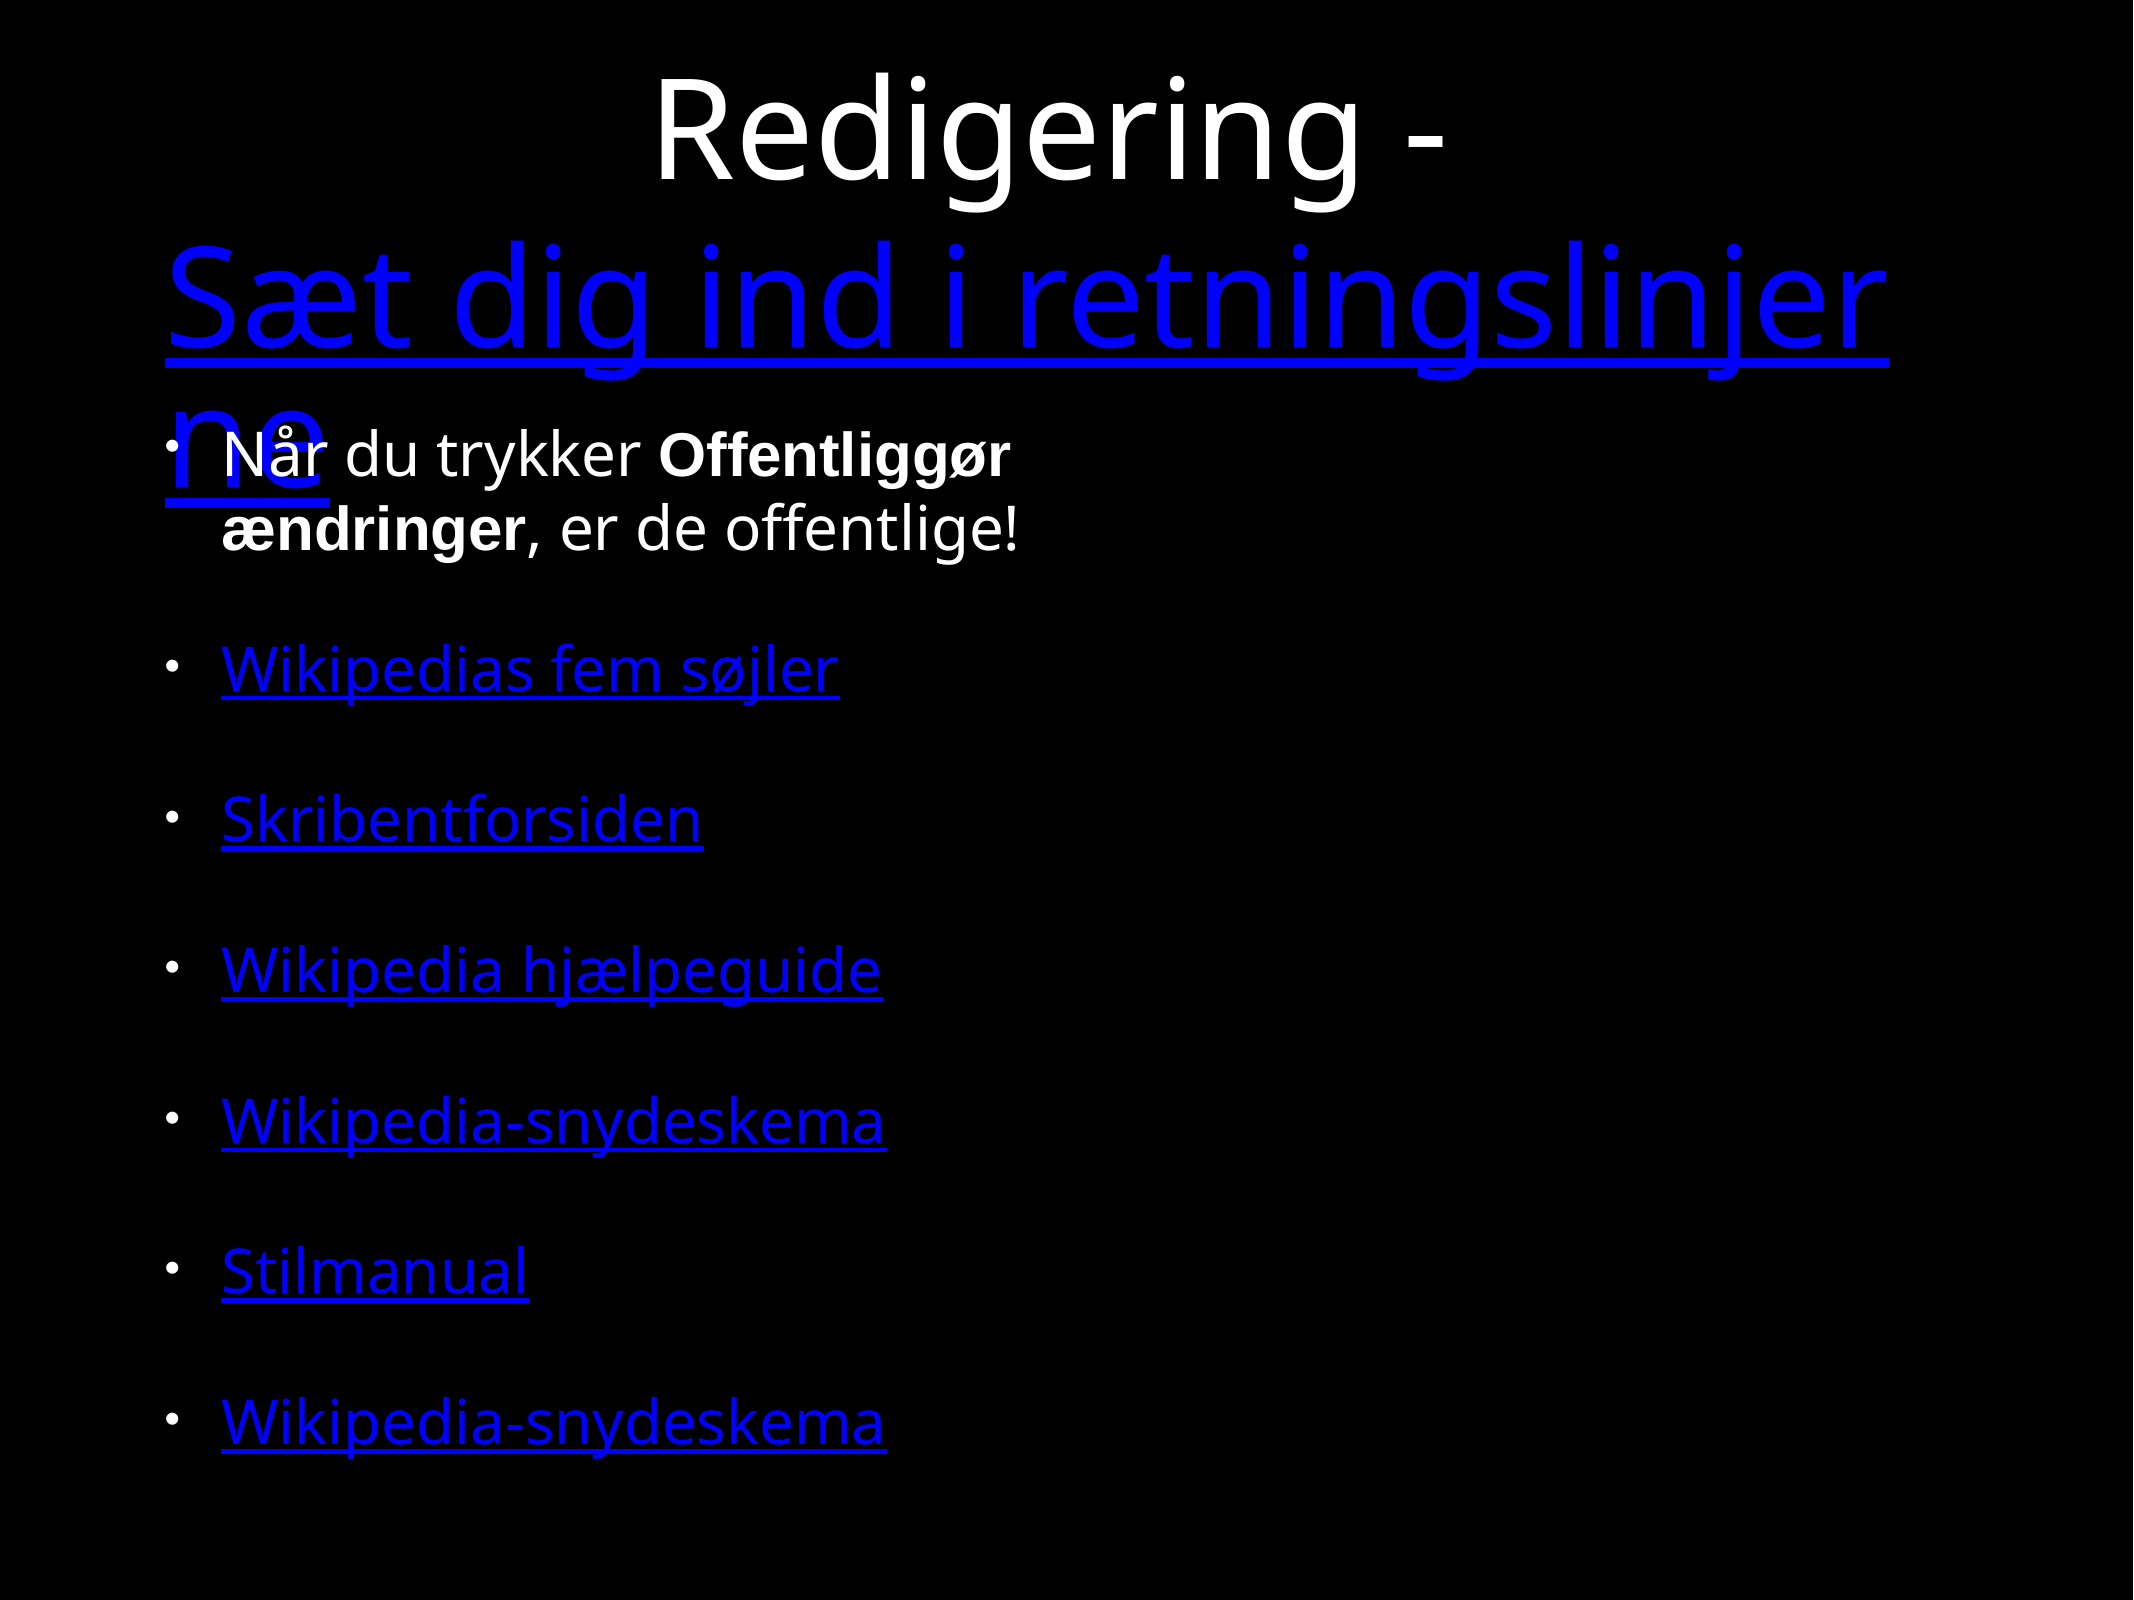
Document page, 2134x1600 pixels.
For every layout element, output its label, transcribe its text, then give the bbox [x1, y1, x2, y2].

list Når du trykker Offentliggør ændringer, er de offentlige! Wikipedias fem søjler Skribentforsiden Wikipedia hjælpeguide Wikipedia-snydeskema Stilmanual Wikipedia-snydeskema [155, 424, 1032, 1457]
title Redigering - Sæt dig ind i retningslinjerne [155, 41, 1978, 397]
